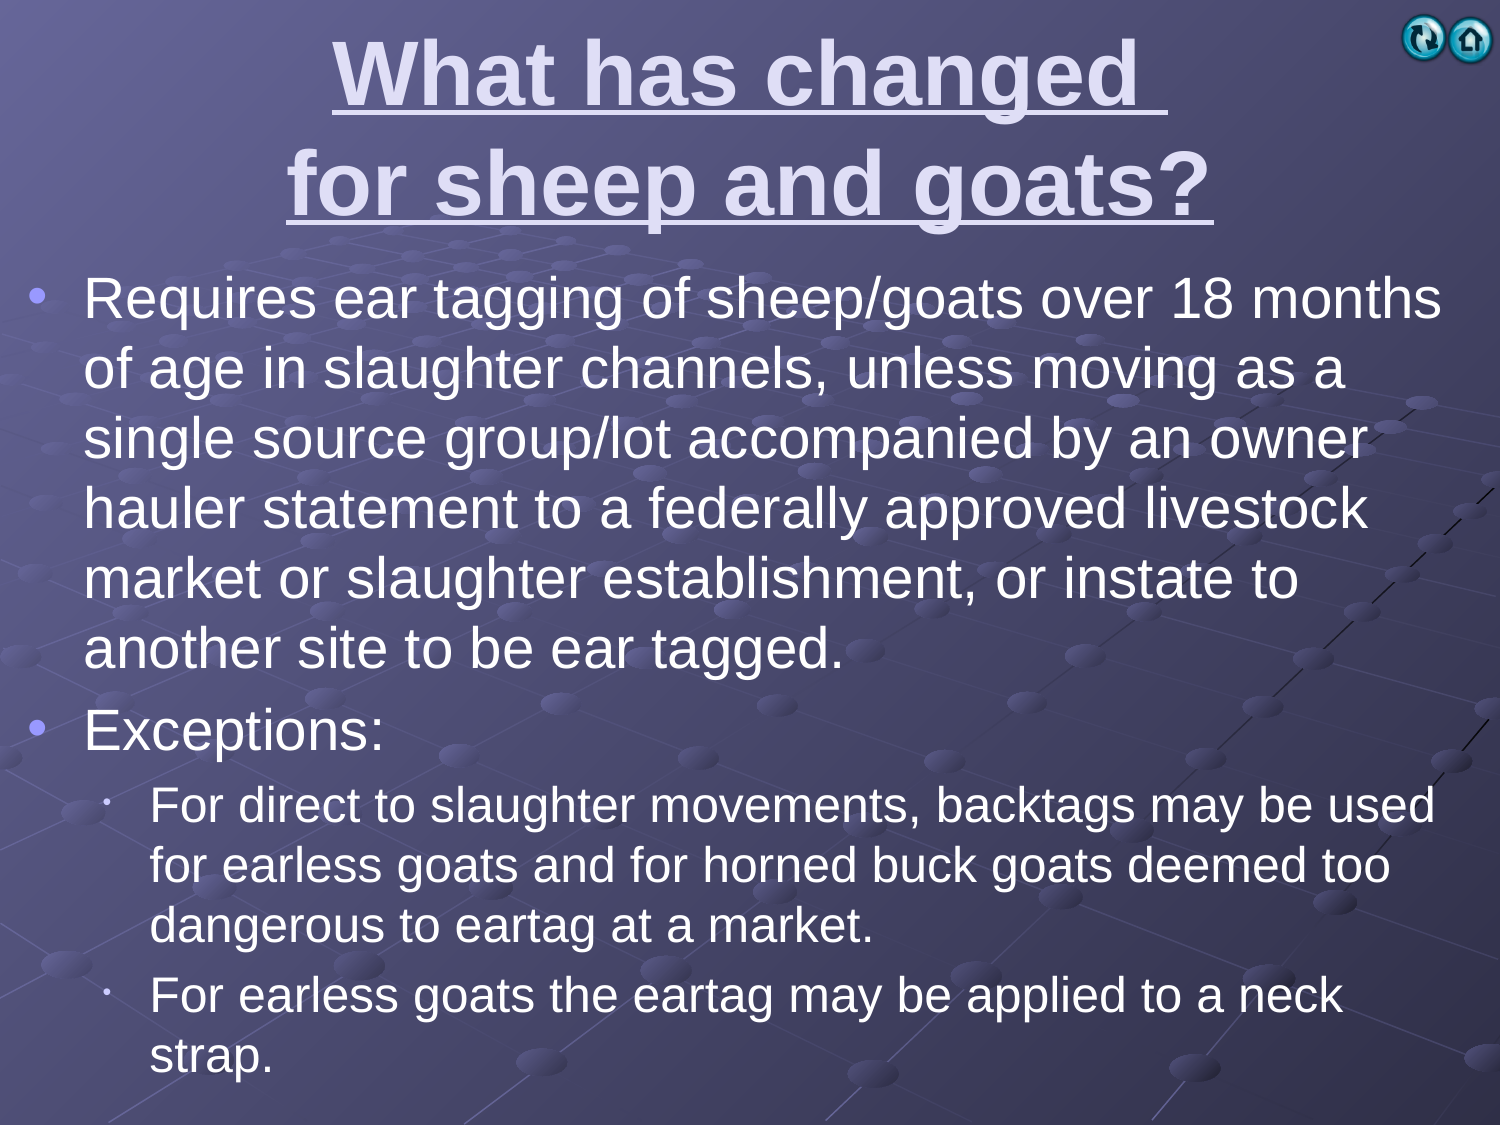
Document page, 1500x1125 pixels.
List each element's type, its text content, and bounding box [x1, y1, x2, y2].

picture [1398, 12, 1497, 66]
title What has changed for sheep and goats? [75, 4, 1425, 243]
list Requires ear tagging of sheep/goats over 18 months of age in slaughter channels, unless moving as a single source group/lot accompanied by an owner hauler statement to a federally approved livestock market or slaughter establishment, or instate to another site to be ear tagged. Exceptions: For direct to slaughter movements, backtags may be used for earless goats and for horned buck goats deemed too dangerous to eartag at a market. For earless goats the eartag may be applied to a neck strap. [12, 252, 1465, 1014]
